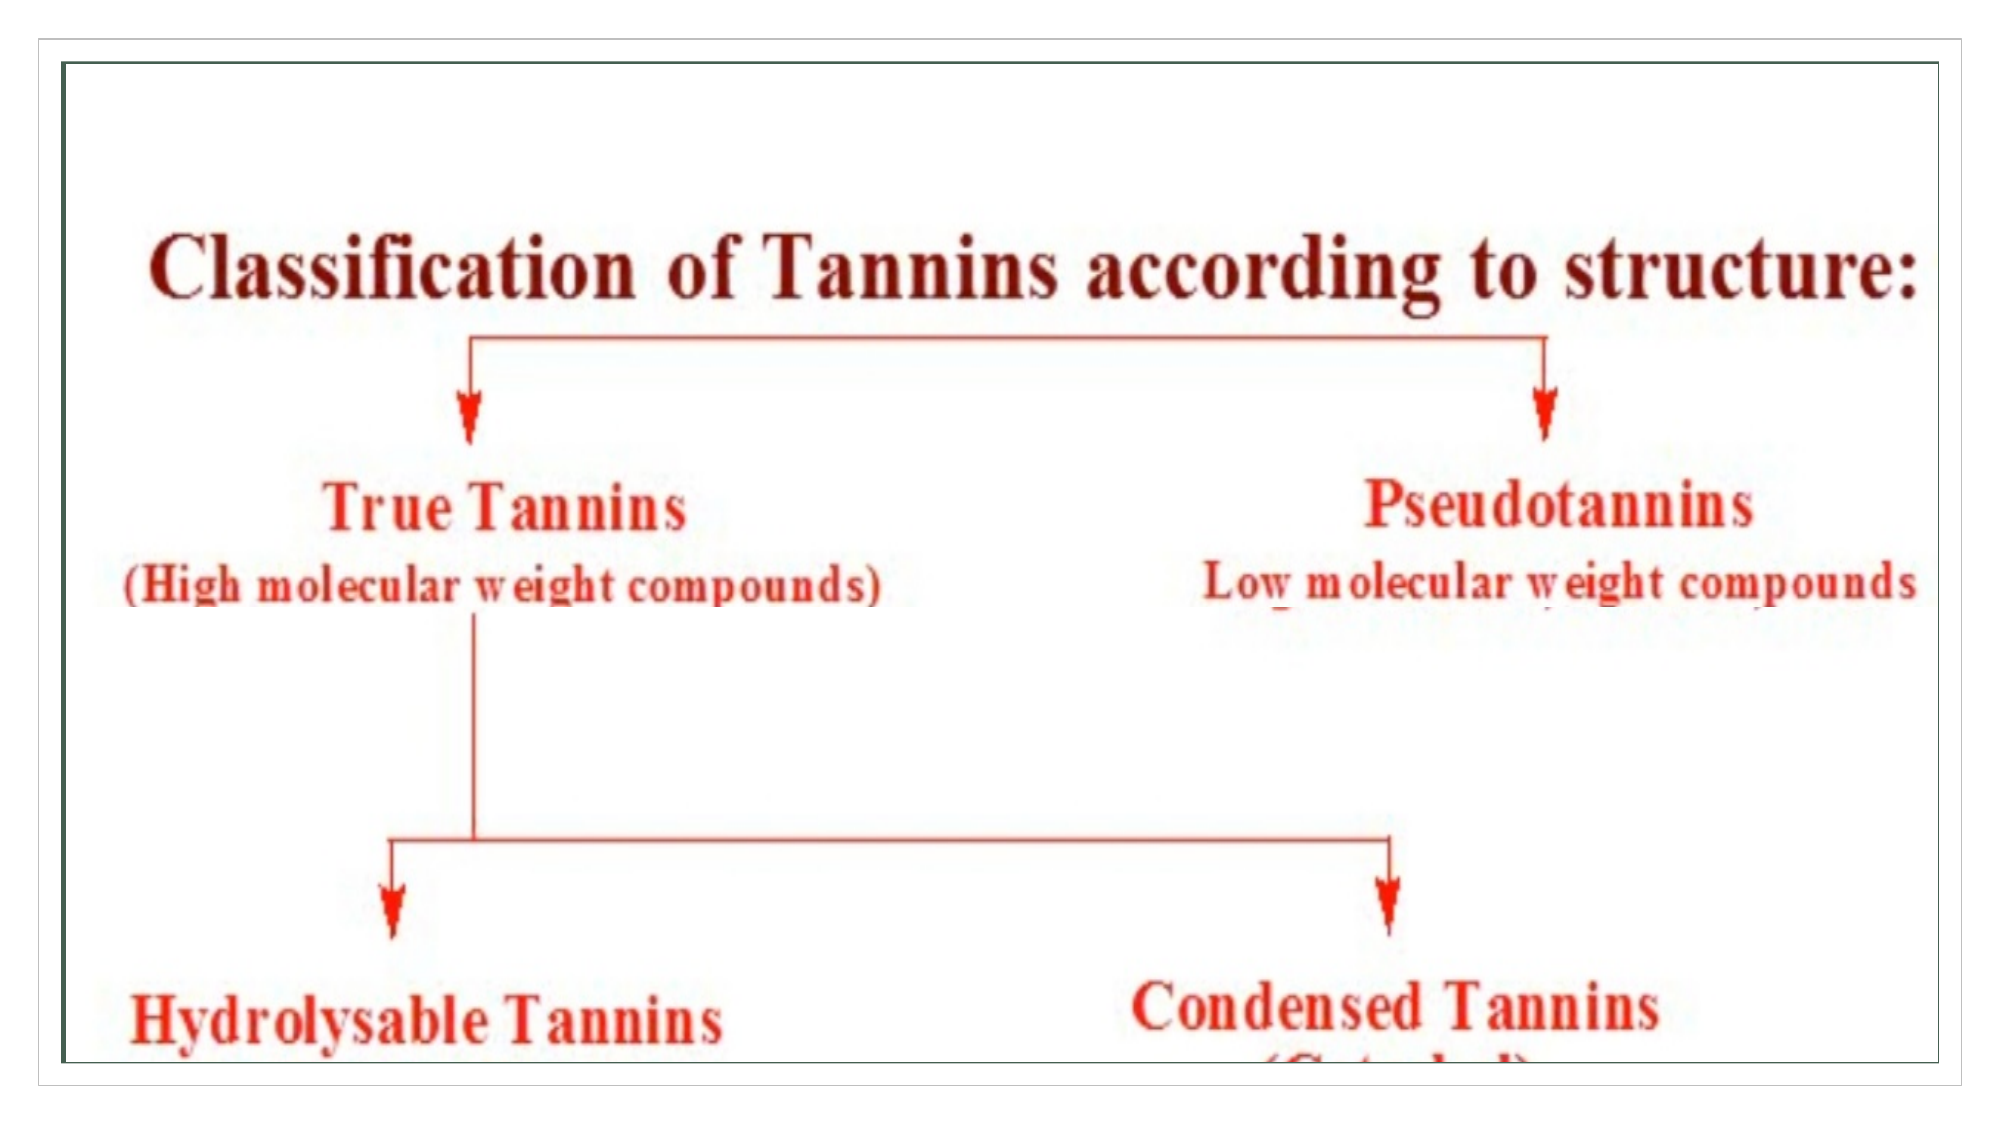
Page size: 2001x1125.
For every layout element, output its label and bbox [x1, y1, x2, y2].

list [65, 64, 1938, 606]
picture [65, 607, 1938, 1062]
